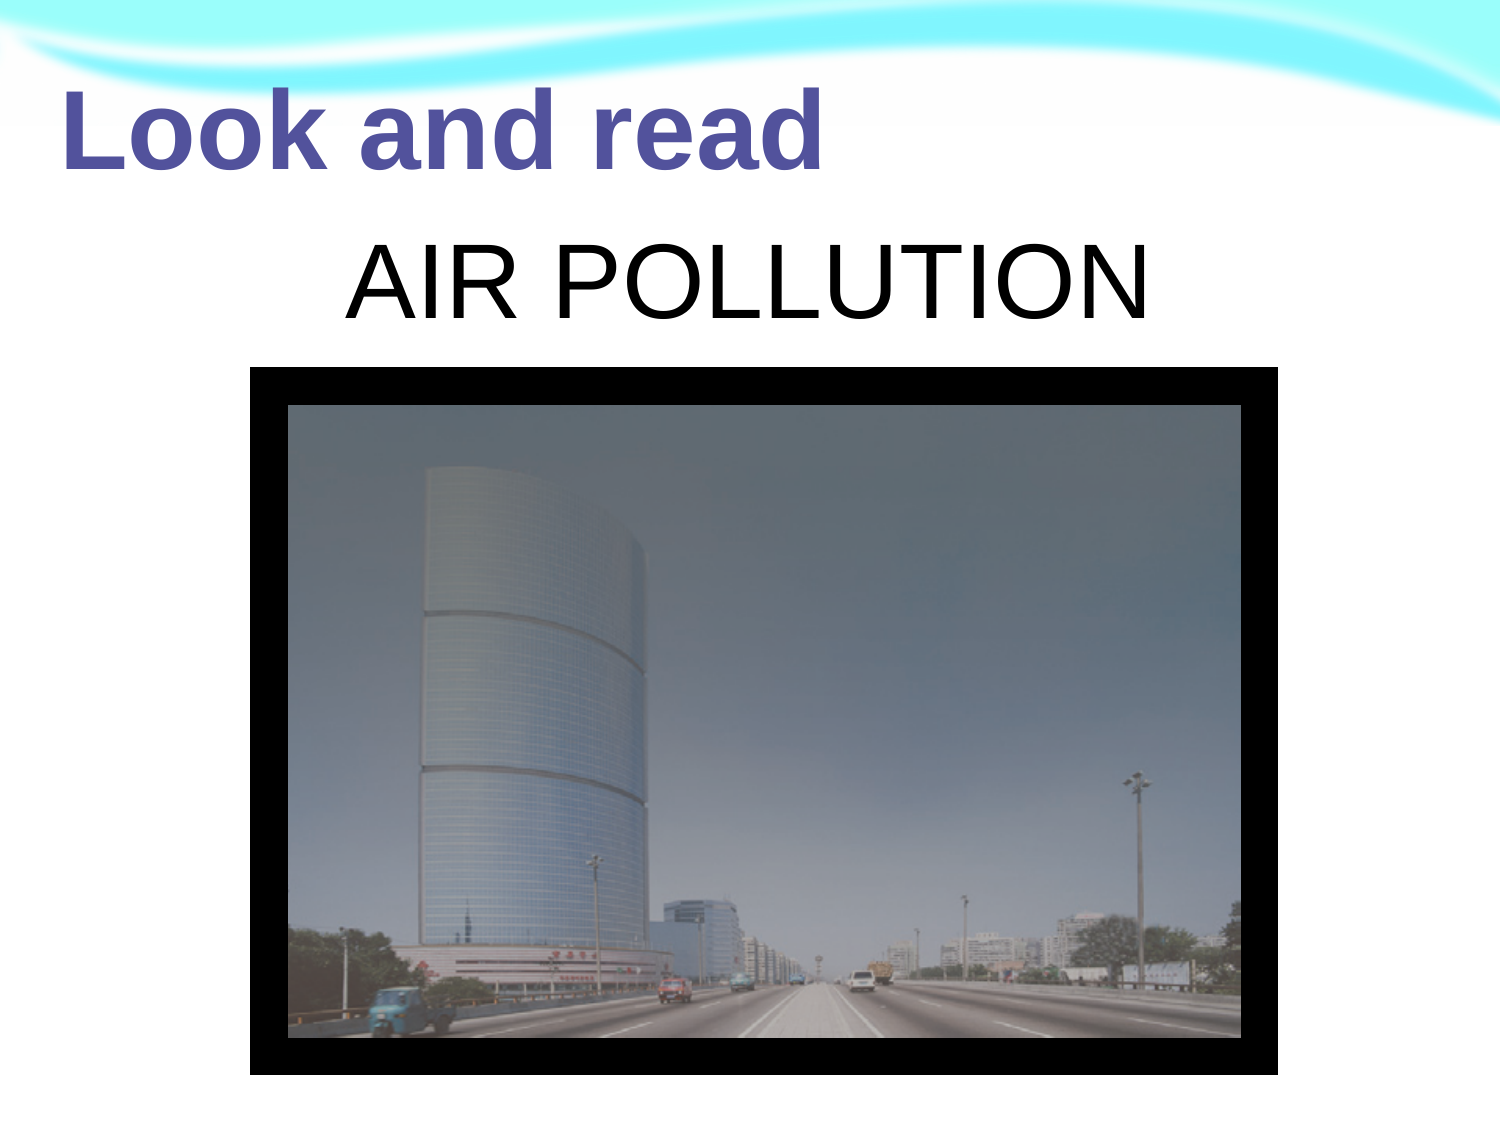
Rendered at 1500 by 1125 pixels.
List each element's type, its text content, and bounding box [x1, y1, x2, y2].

picture [0, 0, 1500, 126]
text_box AIR POLLUTION [87, 204, 1438, 393]
text_box Look and read [44, 49, 843, 200]
picture [287, 404, 1241, 1038]
